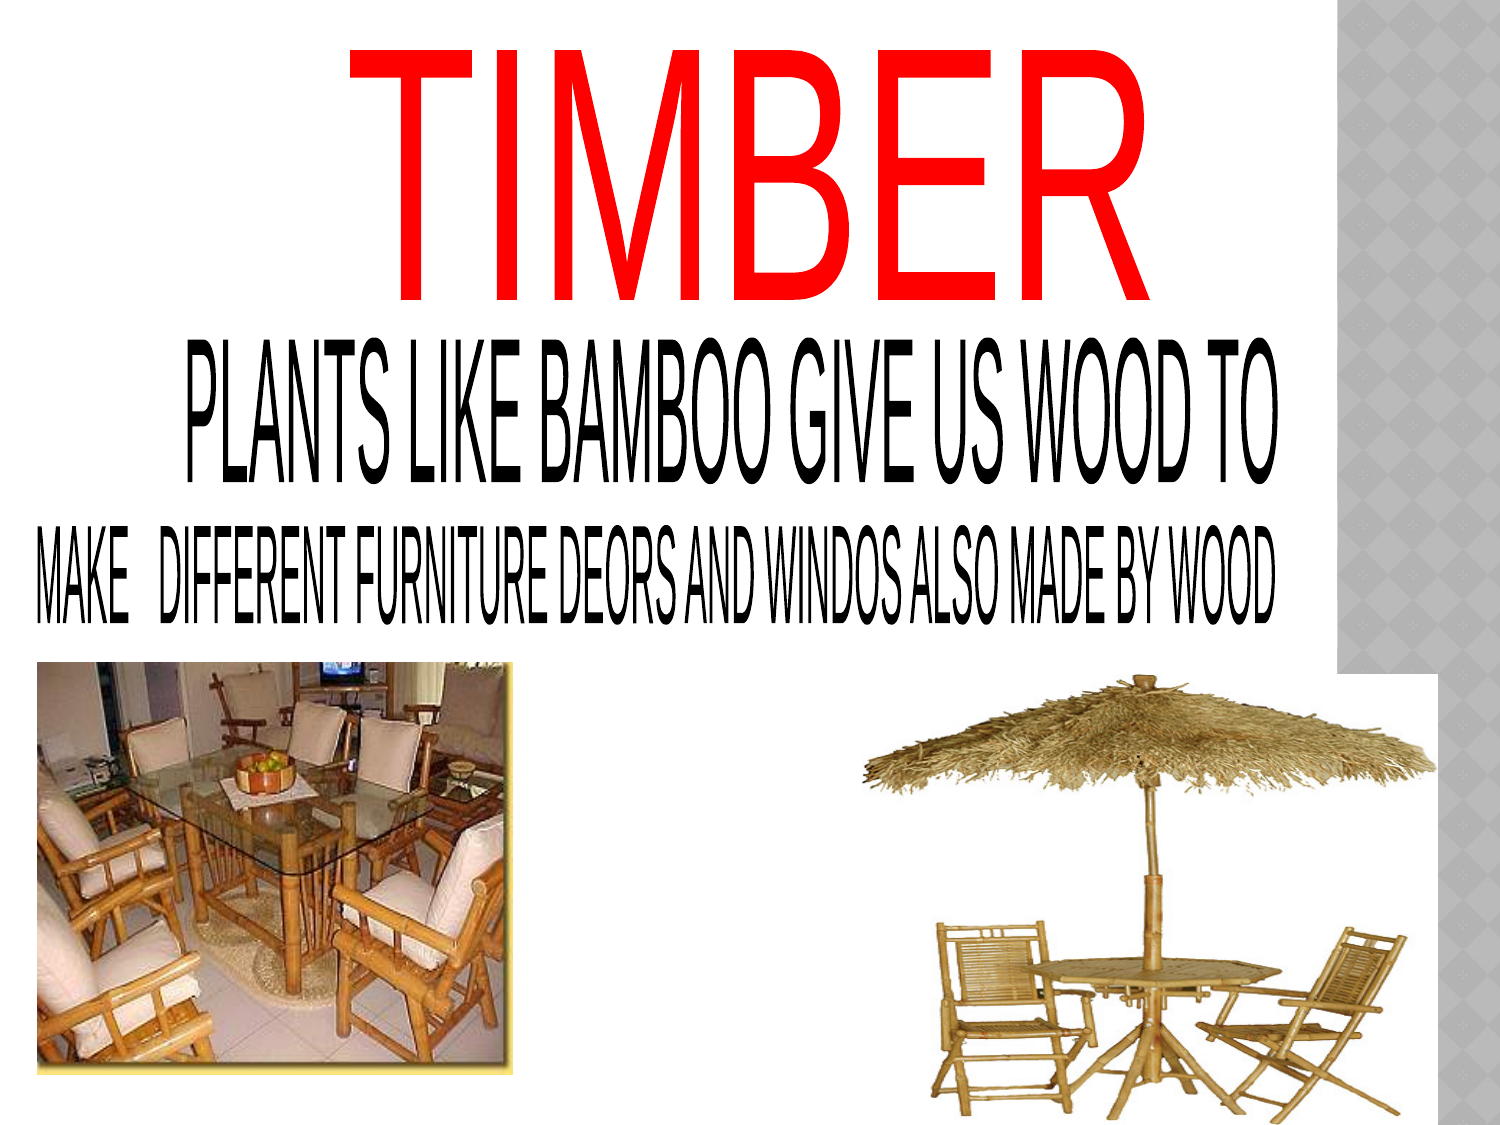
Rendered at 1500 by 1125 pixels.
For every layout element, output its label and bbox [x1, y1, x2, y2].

picture [37, 662, 513, 1076]
picture [862, 674, 1438, 1125]
